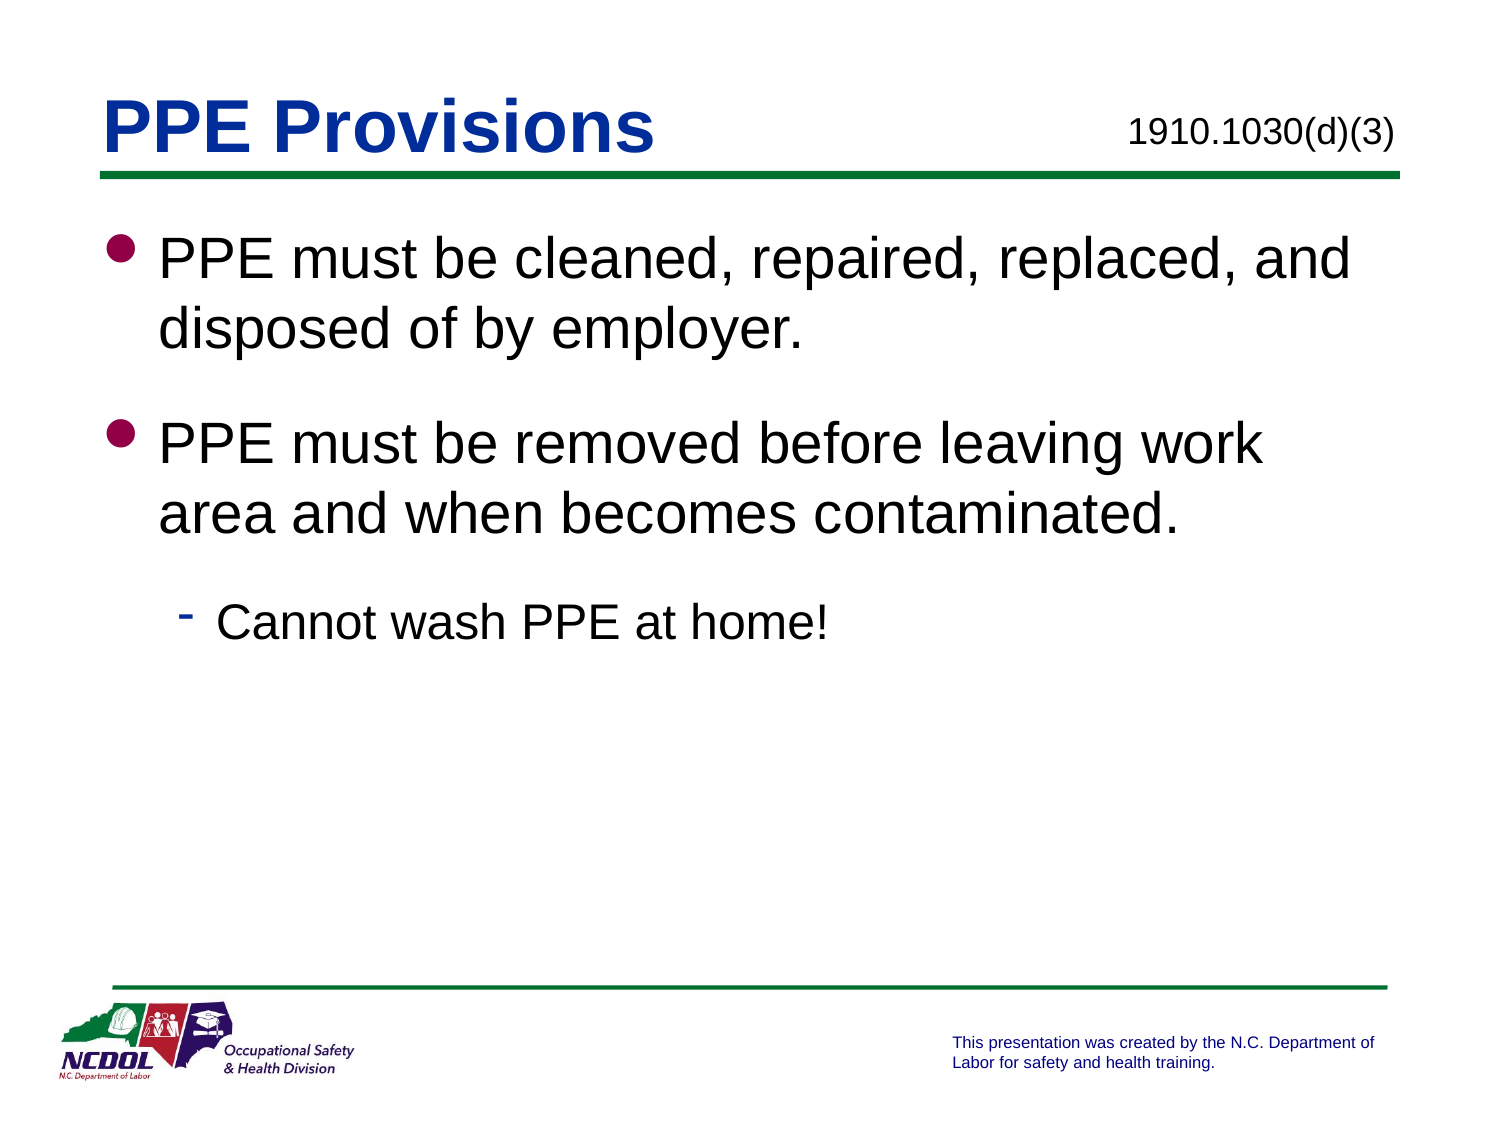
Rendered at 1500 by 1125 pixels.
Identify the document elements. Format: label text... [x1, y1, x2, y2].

list PPE must be cleaned, repaired, replaced, and disposed of by employer. PPE must be removed before leaving work area and when becomes contaminated. Cannot wash PPE at home! [87, 212, 1388, 575]
text_box 1910.1030(d)(3) [1112, 99, 1450, 160]
title PPE Provisions [87, 70, 763, 175]
picture [50, 992, 363, 1090]
